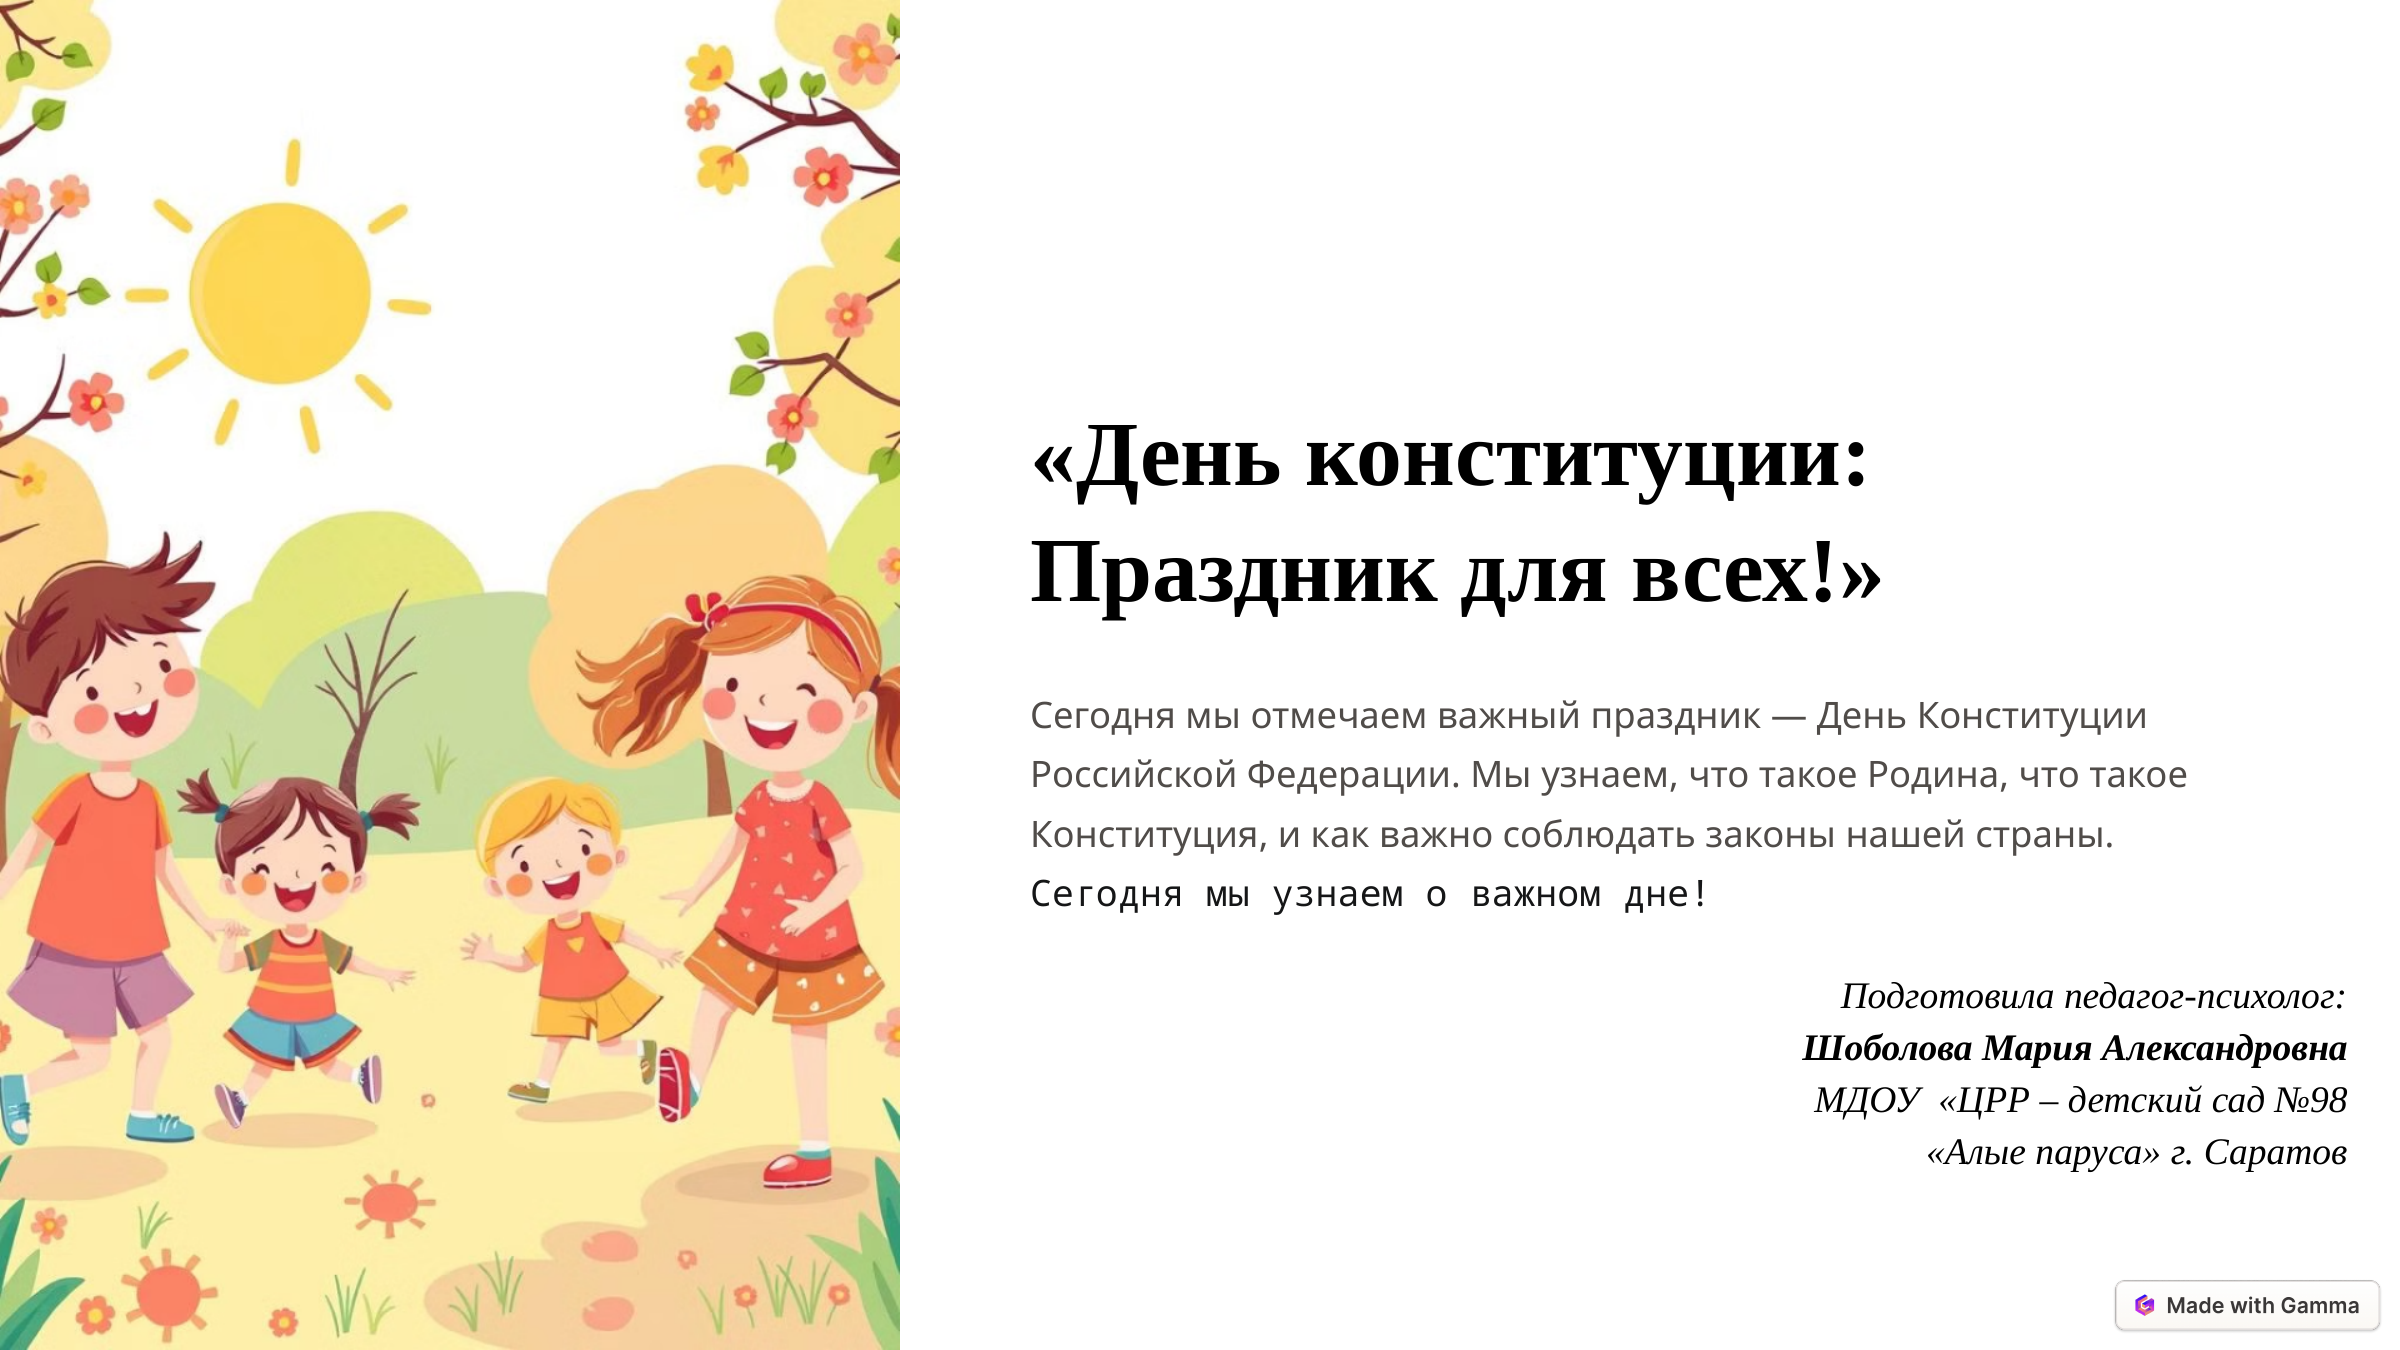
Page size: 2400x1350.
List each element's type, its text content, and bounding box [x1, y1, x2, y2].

text_box «День конституции: Праздник для всех!» [1030, 387, 2270, 621]
text_box Сегодня мы отмечаем важный праздник — День Конституции Российской Федерации. Мы узнаем, что такое Родина, что такое Конституция, и как важно соблюдать законы нашей страны. Сегодня мы узнаем о важном дне! [1030, 676, 2270, 909]
text_box Подготовила педагог-психолог: Шоболова Мария Александровна МДОУ «ЦРР – детский сад №98 «Алые паруса» г. Саратов [1611, 964, 2348, 1257]
picture [2106, 1271, 2389, 1339]
picture [0, 0, 900, 1350]
